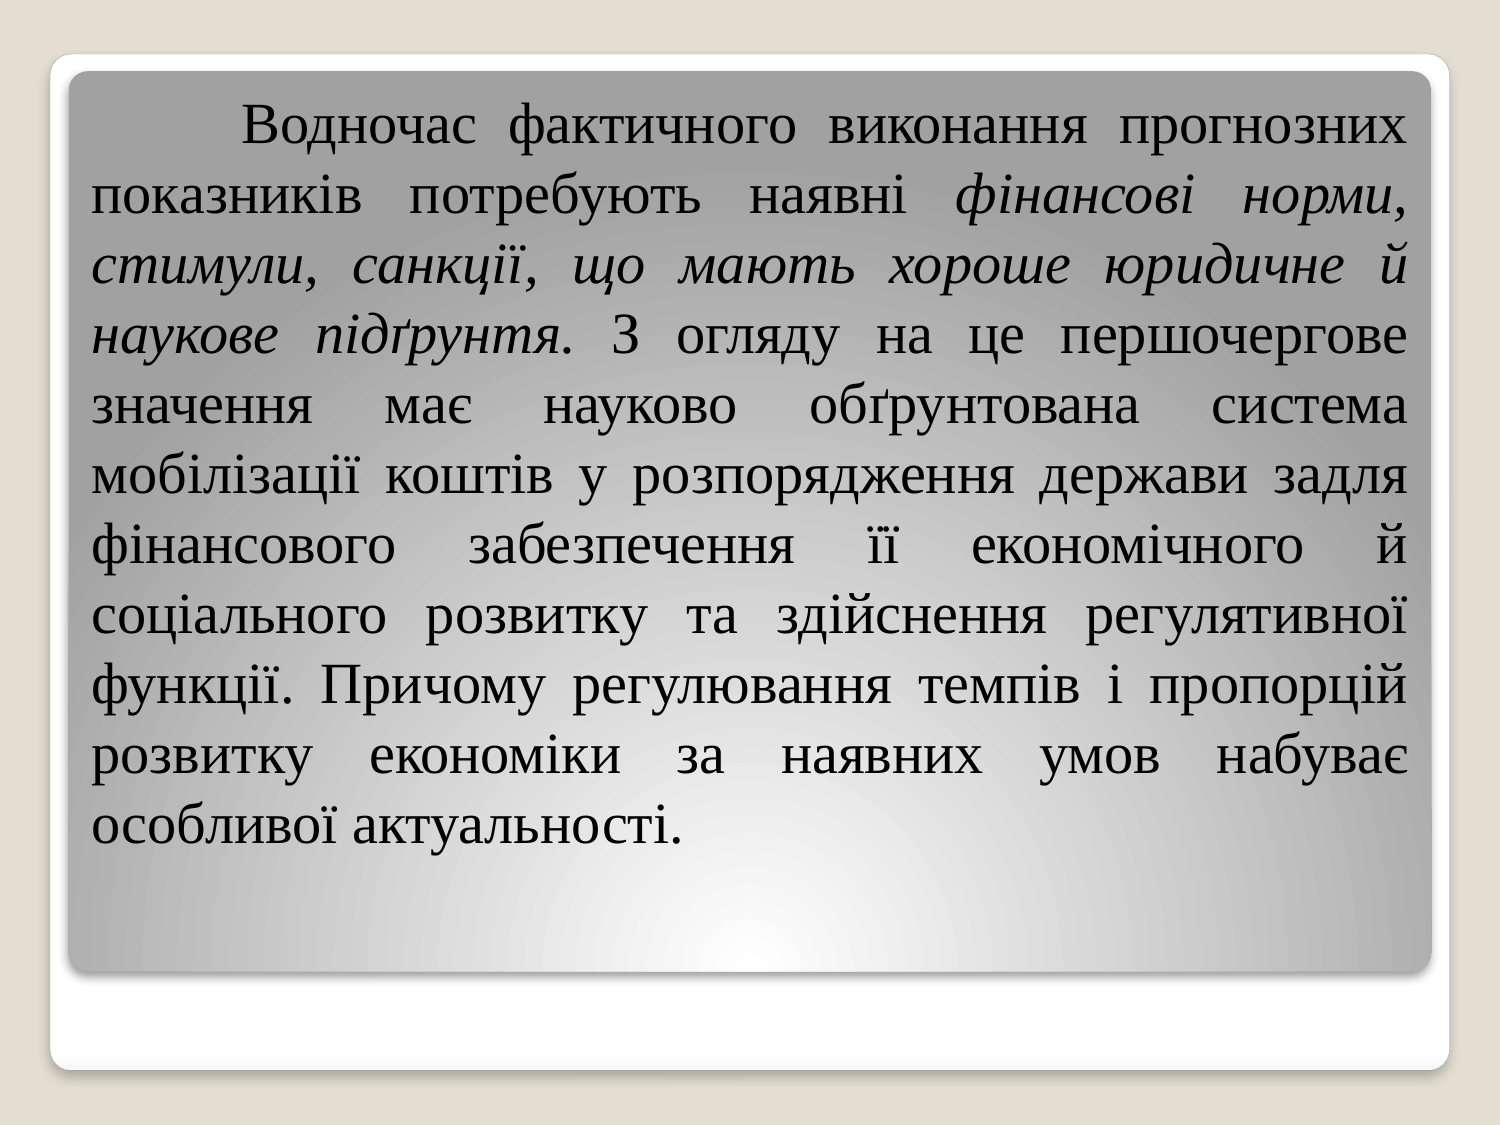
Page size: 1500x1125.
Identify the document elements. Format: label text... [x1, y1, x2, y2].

text_box Водночас фактичного виконання прогнозних показників потребують наявні фінансові норми, стимули, санкції, що мають хороше юридичне й наукове підґрунтя. З огляду на це першочергове значення має науково обґрунтована система мобілізації коштів у розпорядження держави задля фінансового забезпечення її економічного й соціального розвитку та здійснення регулятивної функції. Причому регулювання темпів і пропорцій розвитку економіки за наявних умов набуває особливої актуальності. [76, 78, 1424, 863]
